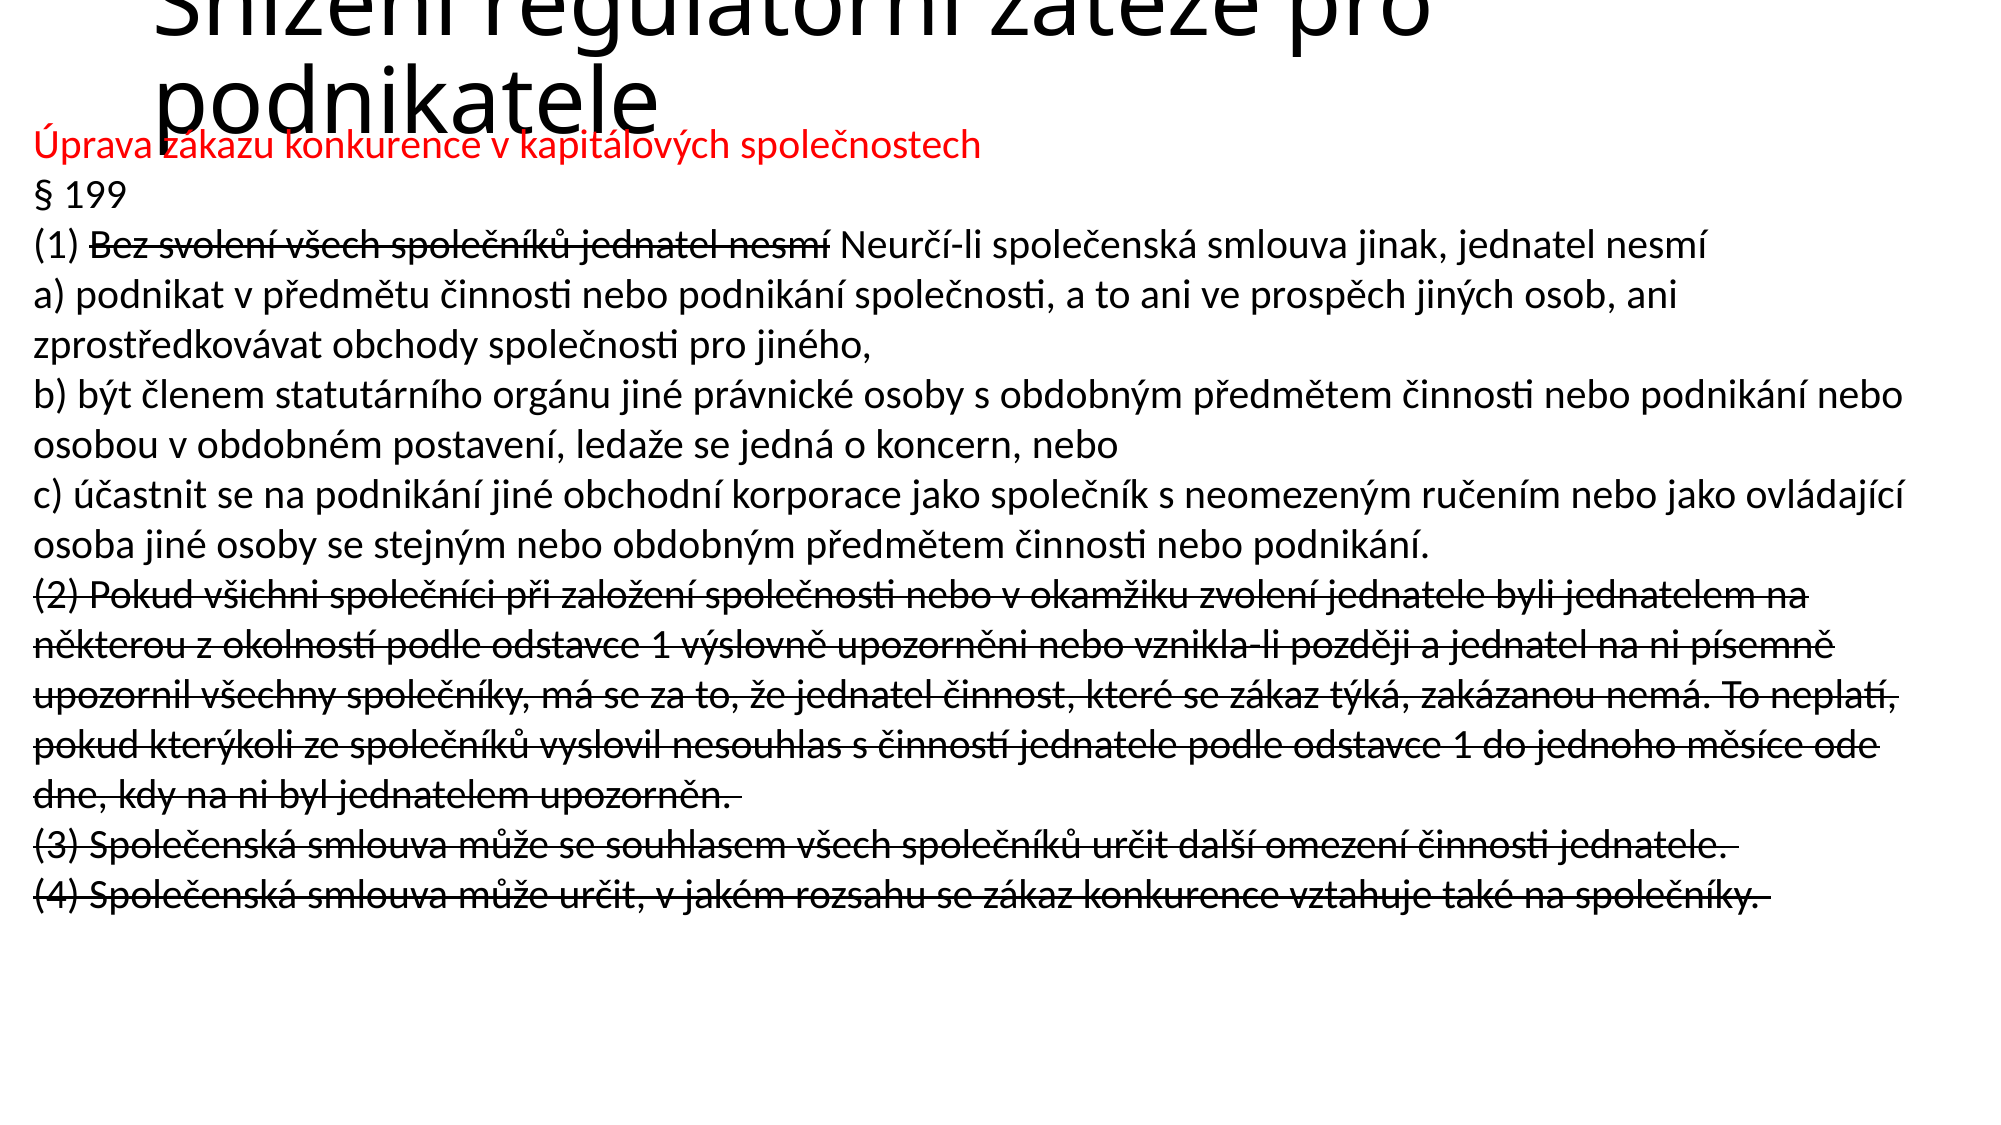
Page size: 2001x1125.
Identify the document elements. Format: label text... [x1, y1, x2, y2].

text_box Snížení regulatorní zátěže pro podnikatele [137, 0, 1863, 109]
text_box Úprava zákazu konkurence v kapitálových společnostech § 199 (1) Bez svolení všech společníků jednatel nesmí Neurčí-li společenská smlouva jinak, jednatel nesmí a) podnikat v předmětu činnosti nebo podnikání společnosti, a to ani ve prospěch jiných osob, ani zprostředkovávat obchody společnosti pro jiného, b) být členem statutárního orgánu jiné právnické osoby s obdobným předmětem činnosti nebo podnikání nebo osobou v obdobném postavení, ledaže se jedná o koncern, nebo c) účastnit se na podnikání jiné obchodní korporace jako společník s neomezeným ručením nebo jako ovládající osoba jiné osoby se stejným nebo obdobným předmětem činnosti nebo podnikání. (2) Pokud všichni společníci při založení společnosti nebo v okamžiku zvolení jednatele byli jednatelem na některou z okolností podle odstavce 1 výslovně upozorněni nebo vznikla-li později a jednatel na ni písemně upozornil všechny společníky, má se za to, že jednatel činnost, které se zákaz týká, zakázanou nemá. To neplatí, pokud kterýkoli ze společníků vyslovil nesouhlas s činností jednatele podle odstavce 1 do jednoho měsíce ode dne, kdy na ni byl jednatelem upozorněn. (3) Společenská smlouva může se souhlasem všech společníků určit další omezení činnosti jednatele. (4) Společenská smlouva může určit, v jakém rozsahu se zákaz konkurence vztahuje také na společníky. [18, 109, 1950, 1081]
